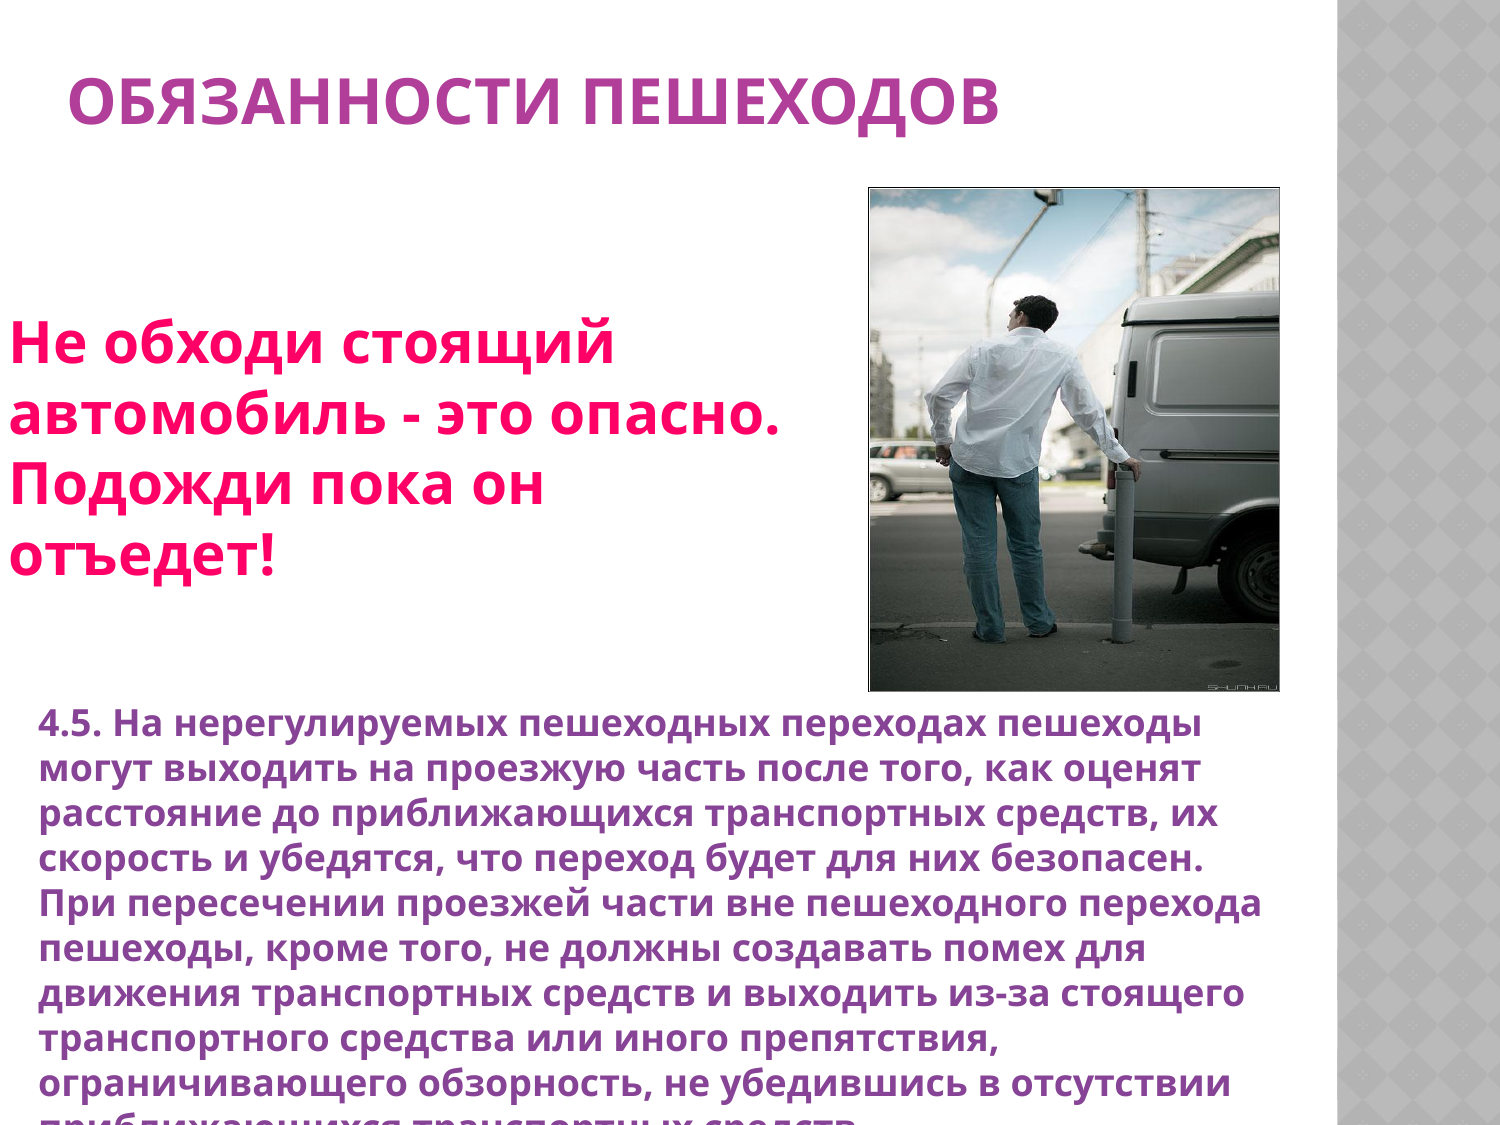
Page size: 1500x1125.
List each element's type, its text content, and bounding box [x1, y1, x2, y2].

text_box Обязанности пешеходов [58, 35, 1317, 138]
title Не обходи стоящий автомобиль - это опасно. Подожди пока он отъедет! [0, 302, 802, 657]
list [867, 187, 1280, 692]
text_box 4.5. На нерегулируемых пешеходных переходах пешеходы могут выходить на проезжую часть после того, как оценят расстояние до приближающихся транспортных средств, их скорость и убедятся, что переход будет для них безопасен. При пересечении проезжей части вне пешеходного перехода пешеходы, кроме того, не должны создавать помех для движения транспортных средств и выходить из-за стоящего транспортного средства или иного препятствия, ограничивающего обзорность, не убедившись в отсутствии приближающихся транспортных средств. [23, 691, 1289, 1125]
